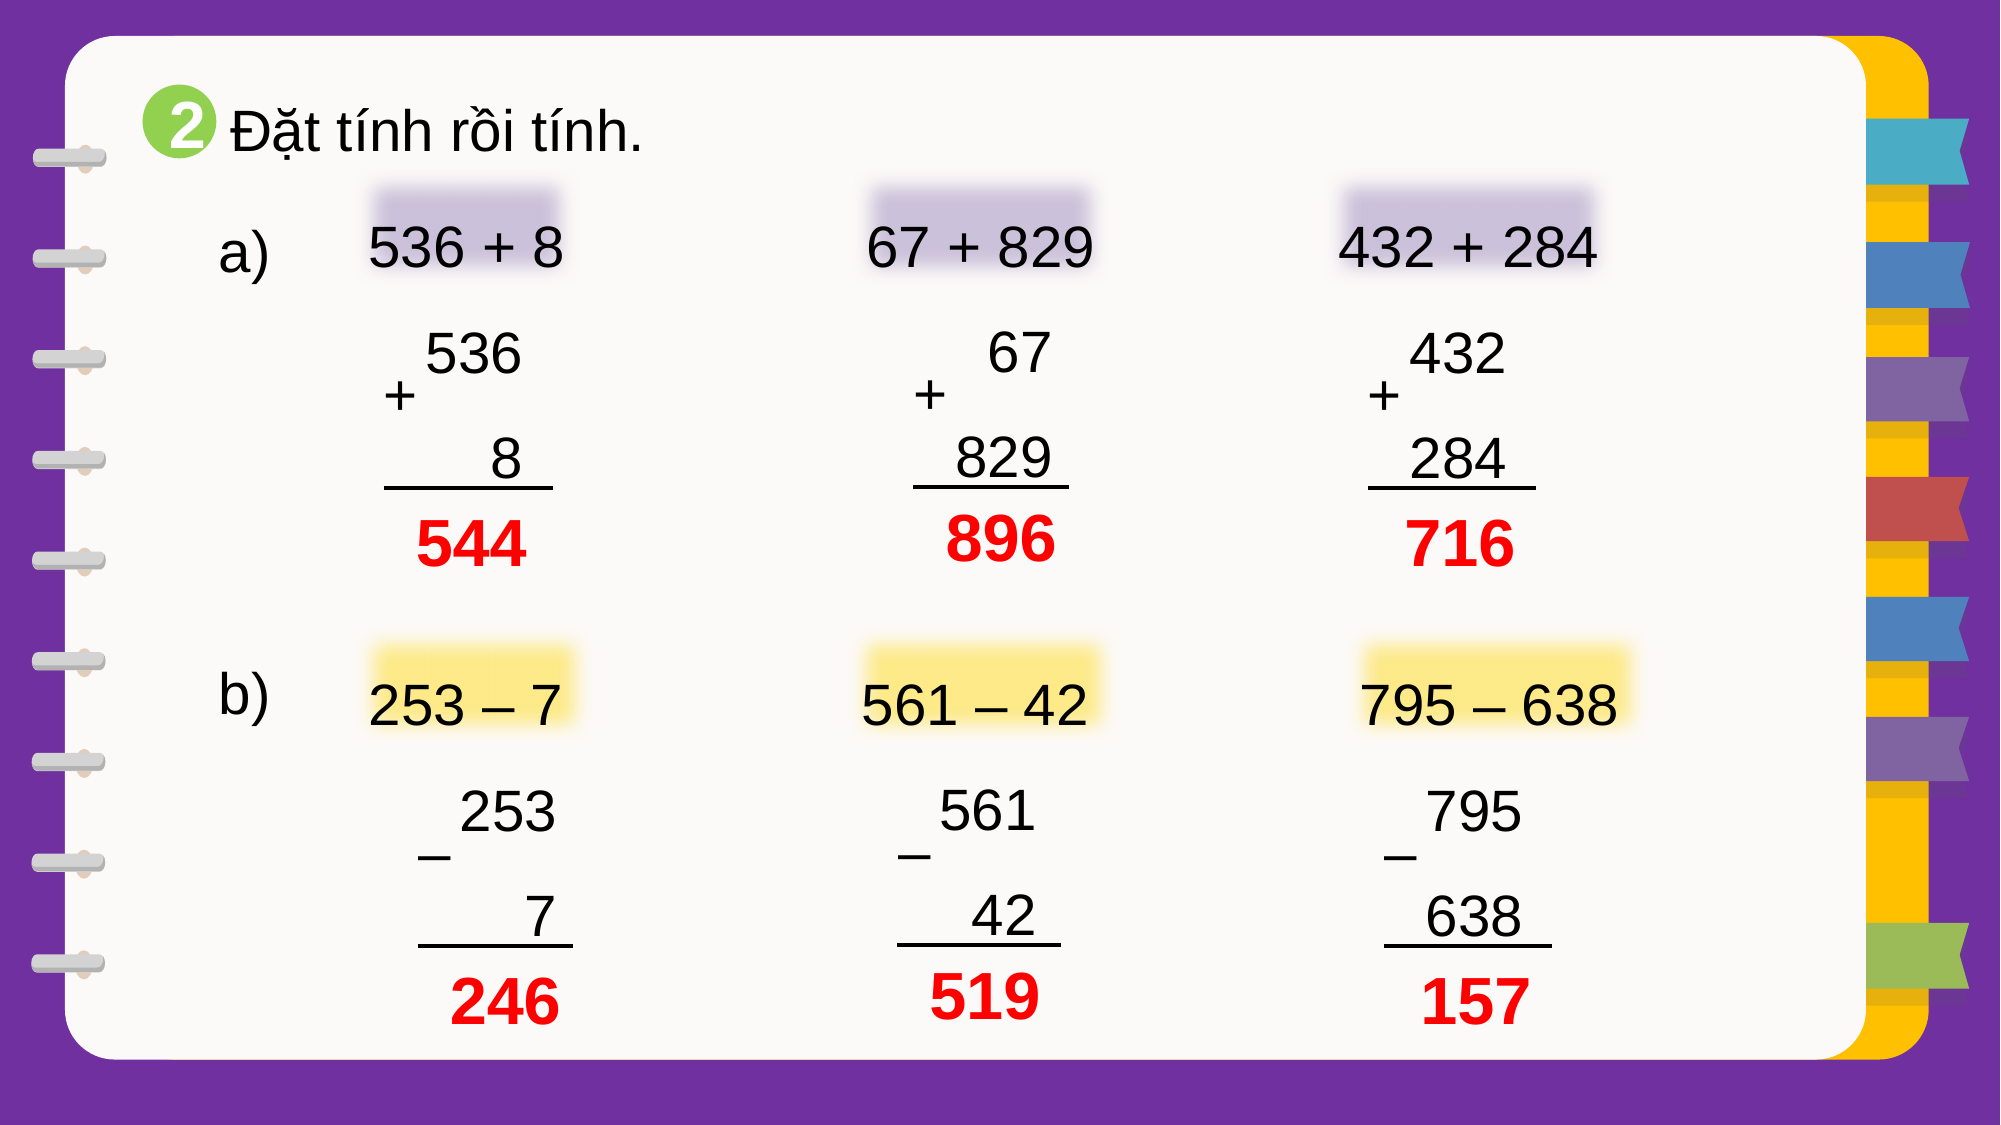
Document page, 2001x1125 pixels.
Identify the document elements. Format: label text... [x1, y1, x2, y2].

text_box 246 [434, 950, 580, 1046]
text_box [402, 730, 573, 947]
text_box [1368, 730, 1552, 947]
text_box a) [203, 206, 286, 292]
text_box 2 [142, 84, 215, 159]
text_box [1352, 272, 1536, 489]
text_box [352, 166, 1617, 275]
text_box 716 [1389, 492, 1536, 588]
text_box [368, 272, 554, 489]
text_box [882, 729, 1061, 945]
text_box 544 [401, 492, 572, 588]
text_box 519 [914, 945, 1061, 1041]
text_box 157 [1405, 950, 1552, 1046]
text_box 896 [930, 487, 1078, 583]
text_box b) [203, 648, 286, 734]
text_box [352, 624, 1653, 733]
text_box Đặt tính rồi tính. [215, 85, 697, 171]
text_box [898, 271, 1069, 488]
